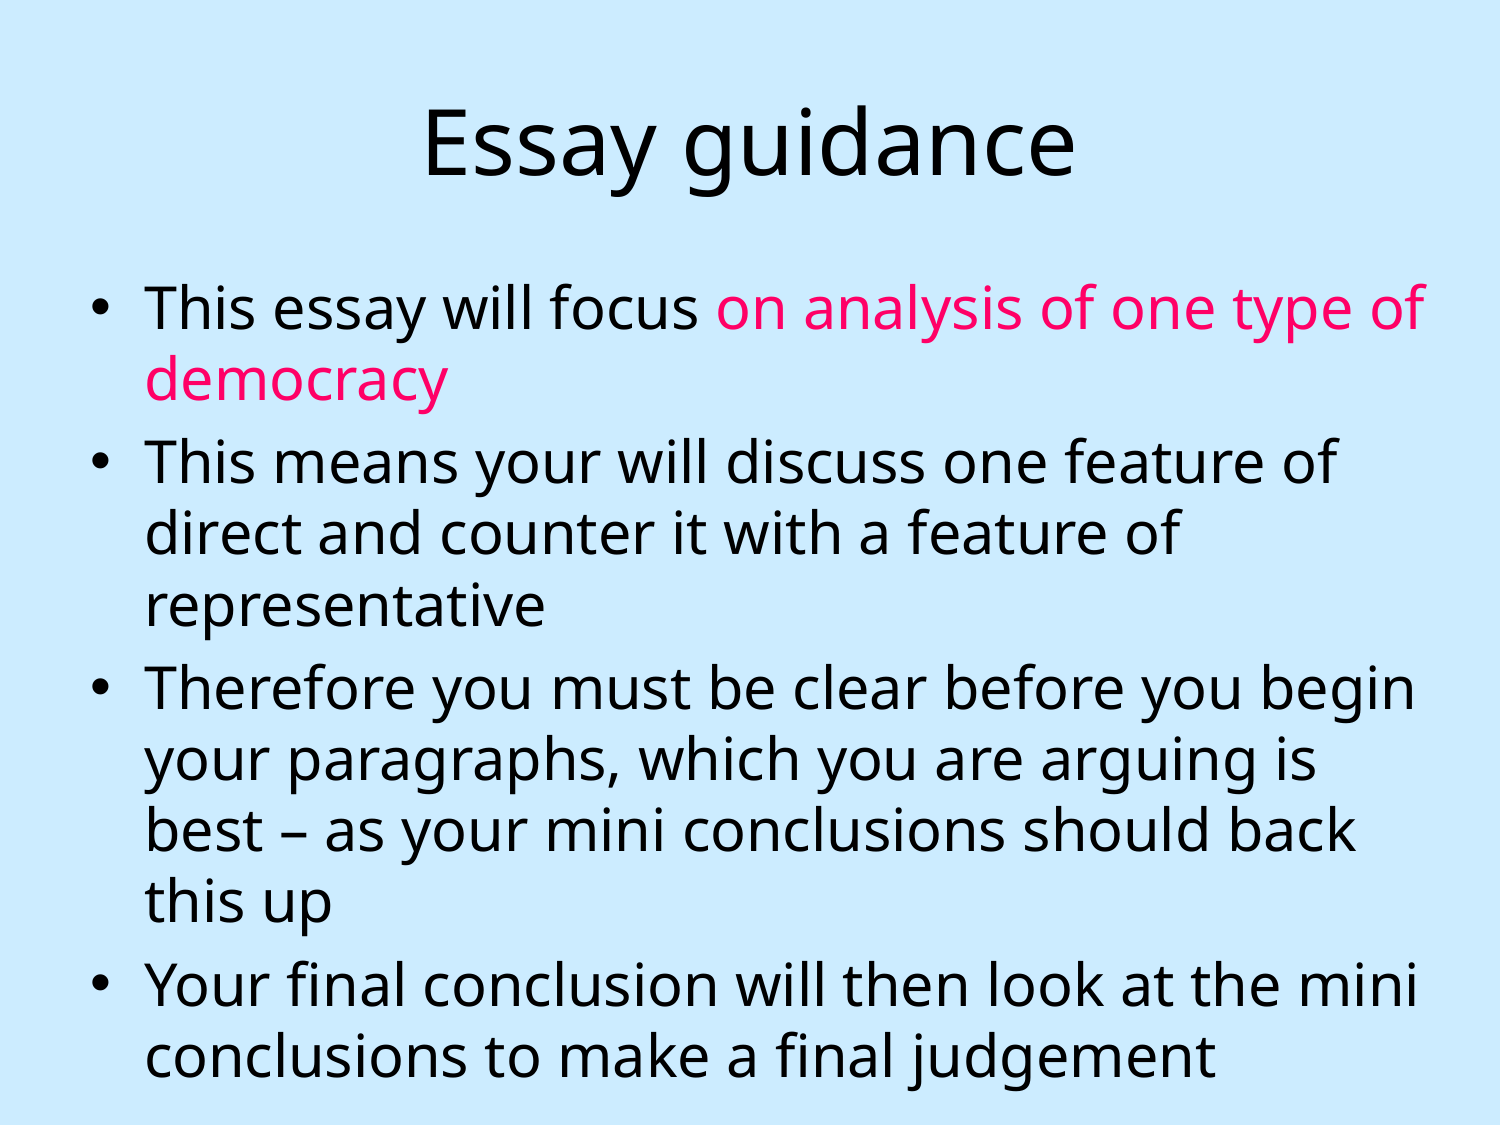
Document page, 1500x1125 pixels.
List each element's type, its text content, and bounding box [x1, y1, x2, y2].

list This essay will focus on analysis of one type of democracy This means your will discuss one feature of direct and counter it with a feature of representative Therefore you must be clear before you begin your paragraphs, which you are arguing is best – as your mini conclusions should back this up Your final conclusion will then look at the mini conclusions to make a final judgement [75, 262, 1459, 1106]
title Essay guidance [75, 45, 1425, 233]
